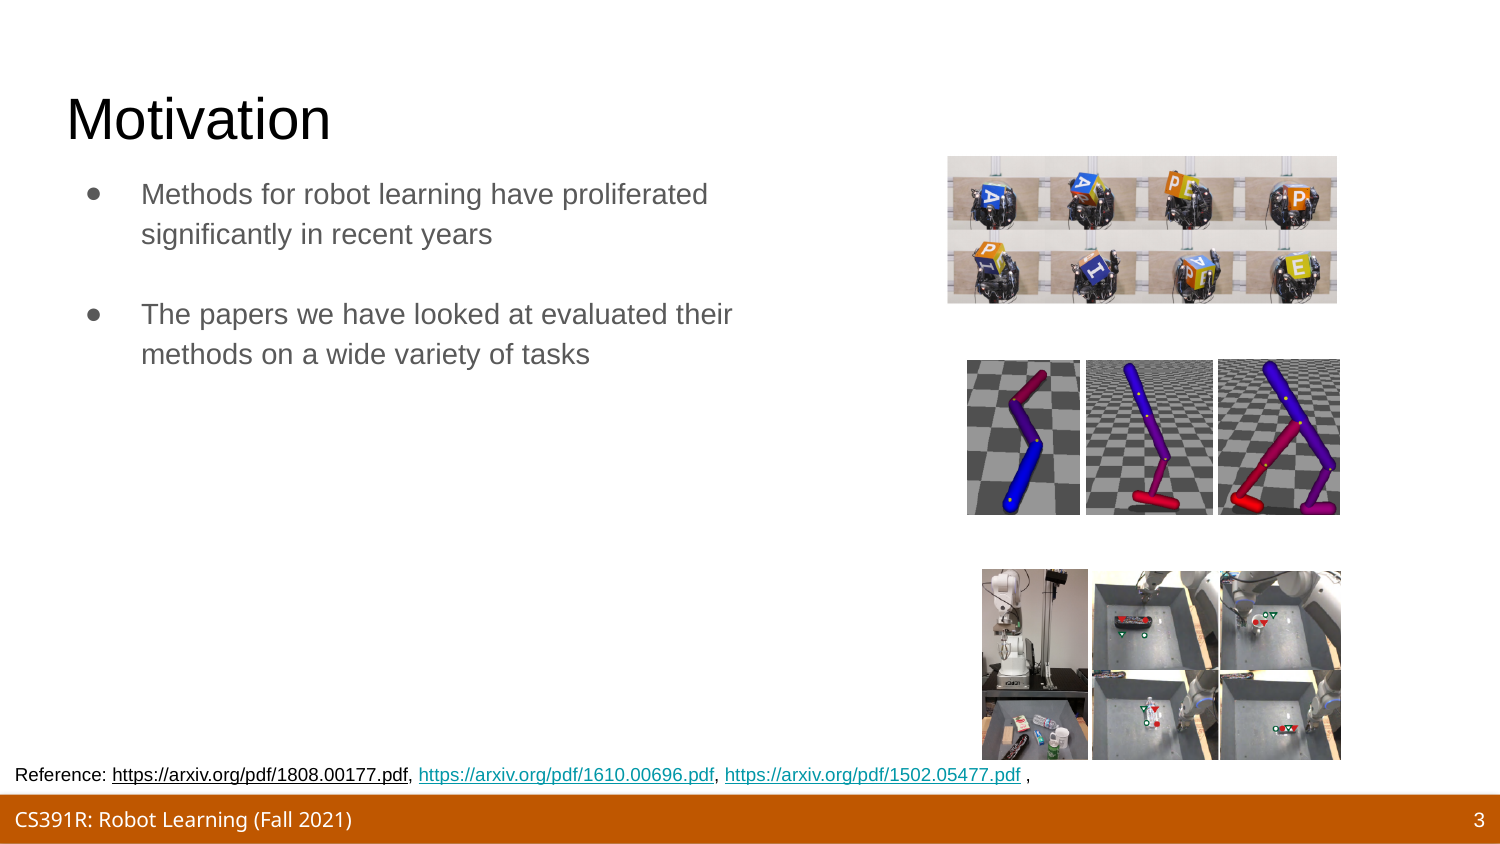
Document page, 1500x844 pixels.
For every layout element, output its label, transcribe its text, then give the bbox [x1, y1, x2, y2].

picture [946, 154, 1340, 305]
title Motivation [51, 46, 1449, 186]
slide_number 3 [1410, 794, 1500, 844]
text_box Reference: https://arxiv.org/pdf/1808.00177.pdf, https://arxiv.org/pdf/1610.00696.pdf, https://arxiv.org/pdf/1502.05477.pdf , [0, 755, 1190, 793]
list Methods for robot learning have proliferated significantly in recent years The papers we have looked at evaluated their methods on a wide variety of tasks [51, 154, 762, 719]
picture [981, 568, 1341, 760]
picture [966, 358, 1340, 515]
